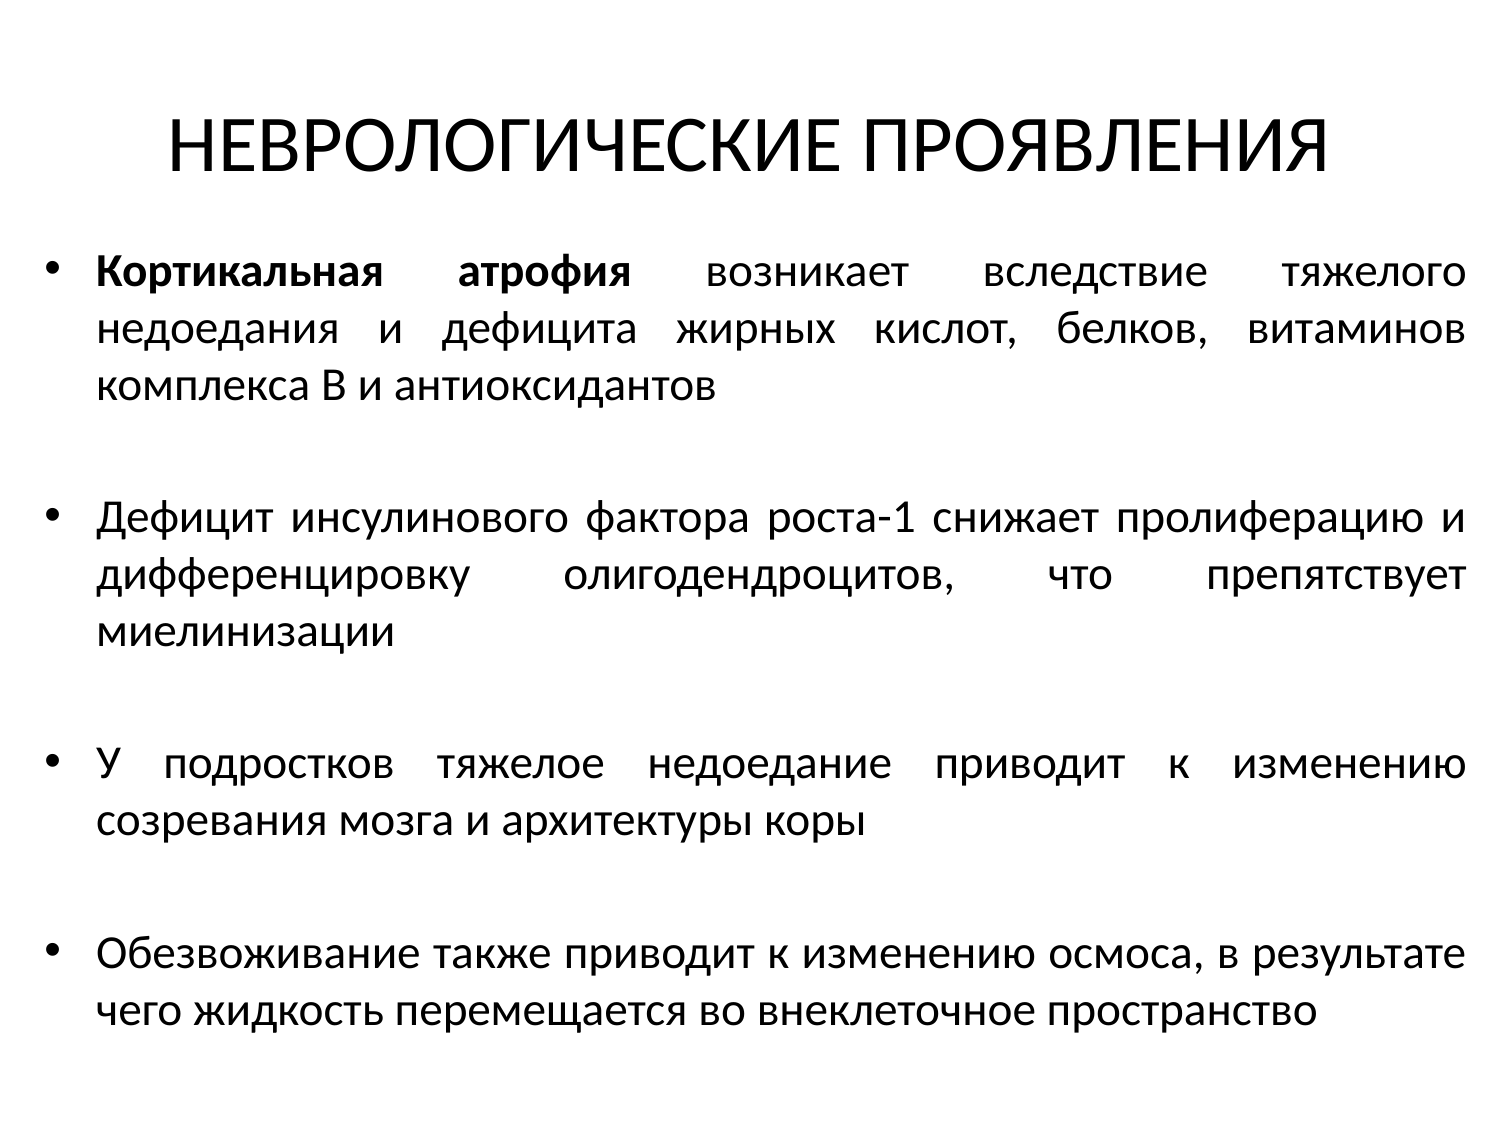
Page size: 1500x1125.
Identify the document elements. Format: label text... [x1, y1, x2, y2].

title НЕВРОЛОГИЧЕСКИЕ ПРОЯВЛЕНИЯ [75, 45, 1425, 231]
list Кортикальная атрофия возникает вследствие тяжелого недоедания и дефицита жирных кислот, белков, витаминов комплекса В и антиоксидантов Дефицит инсулинового фактора роста-1 снижает пролиферацию и дифференцировку олигодендроцитов, что препятствует миелинизации У подростков тяжелое недоедание приводит к изменению созревания мозга и архитектуры коры Обезвоживание также приводит к изменению осмоса, в результате чего жидкость перемещается во внеклеточное пространство [29, 231, 1483, 1064]
